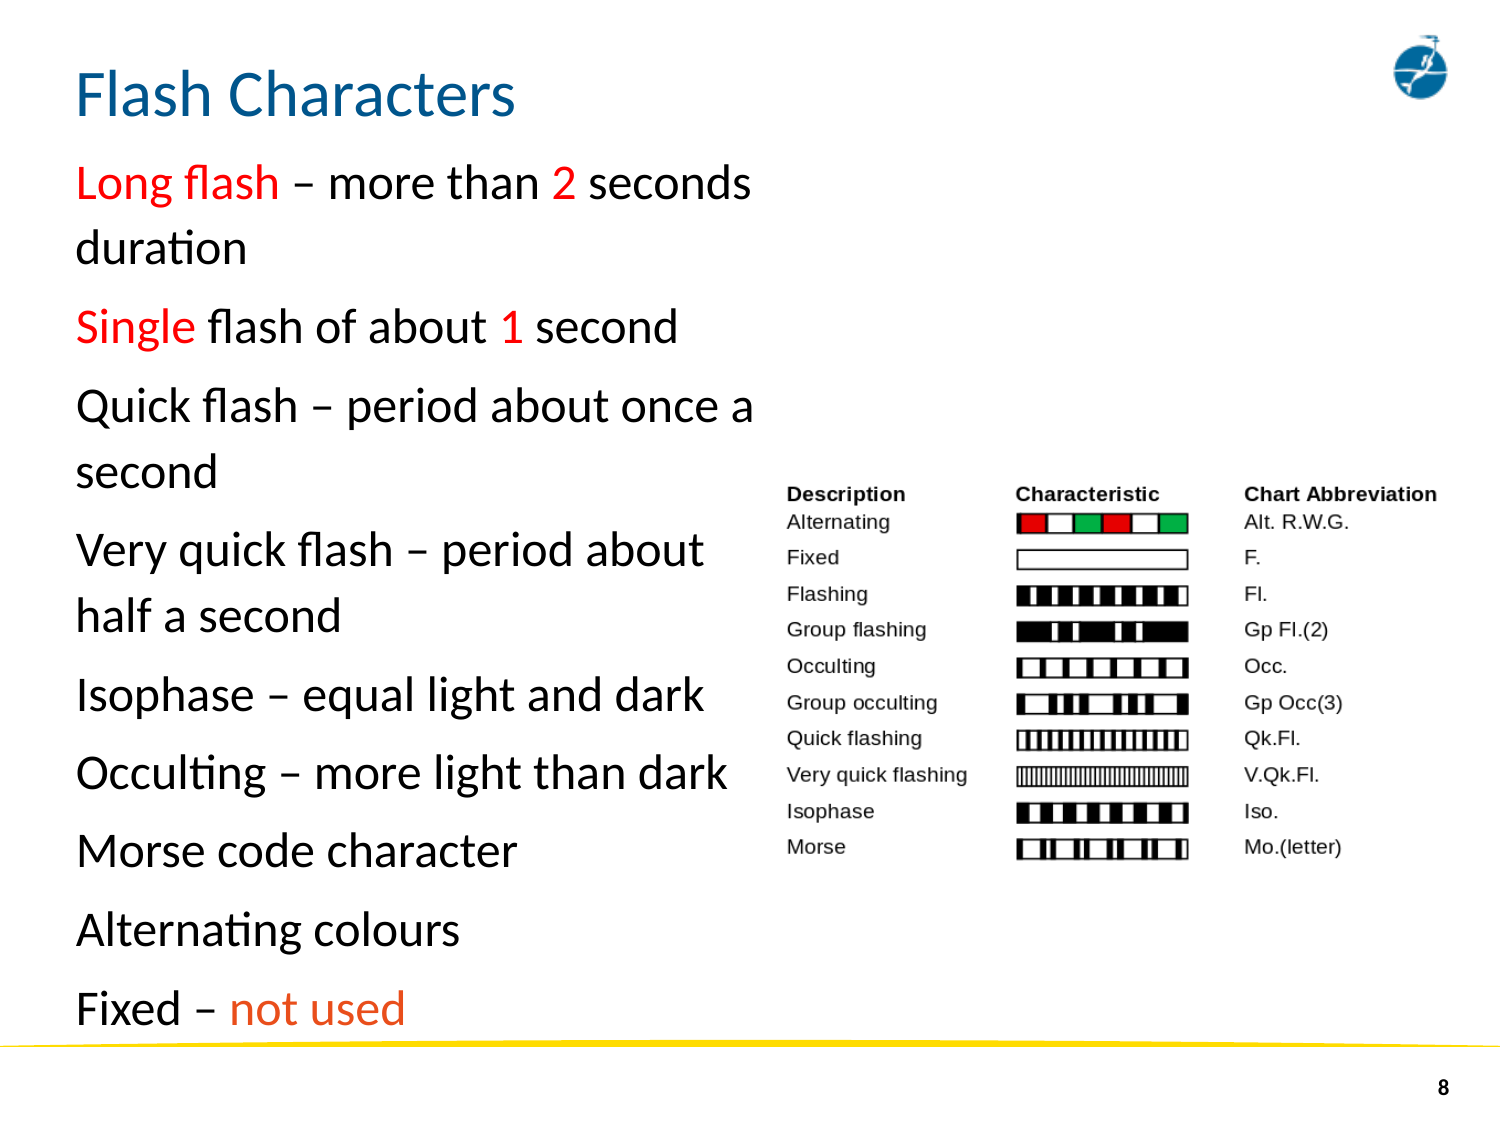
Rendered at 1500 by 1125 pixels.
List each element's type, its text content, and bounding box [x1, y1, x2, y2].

slide_number 8 [1387, 1046, 1500, 1125]
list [778, 479, 1442, 866]
list Long flash – more than 2 seconds duration Single flash of about 1 second Quick flash – period about once a second Very quick flash – period about half a second Isophase – equal light and dark Occulting – more light than dark Morse code character Alternating colours Fixed – not used [75, 143, 762, 1018]
title Flash Characters [75, 48, 1425, 130]
